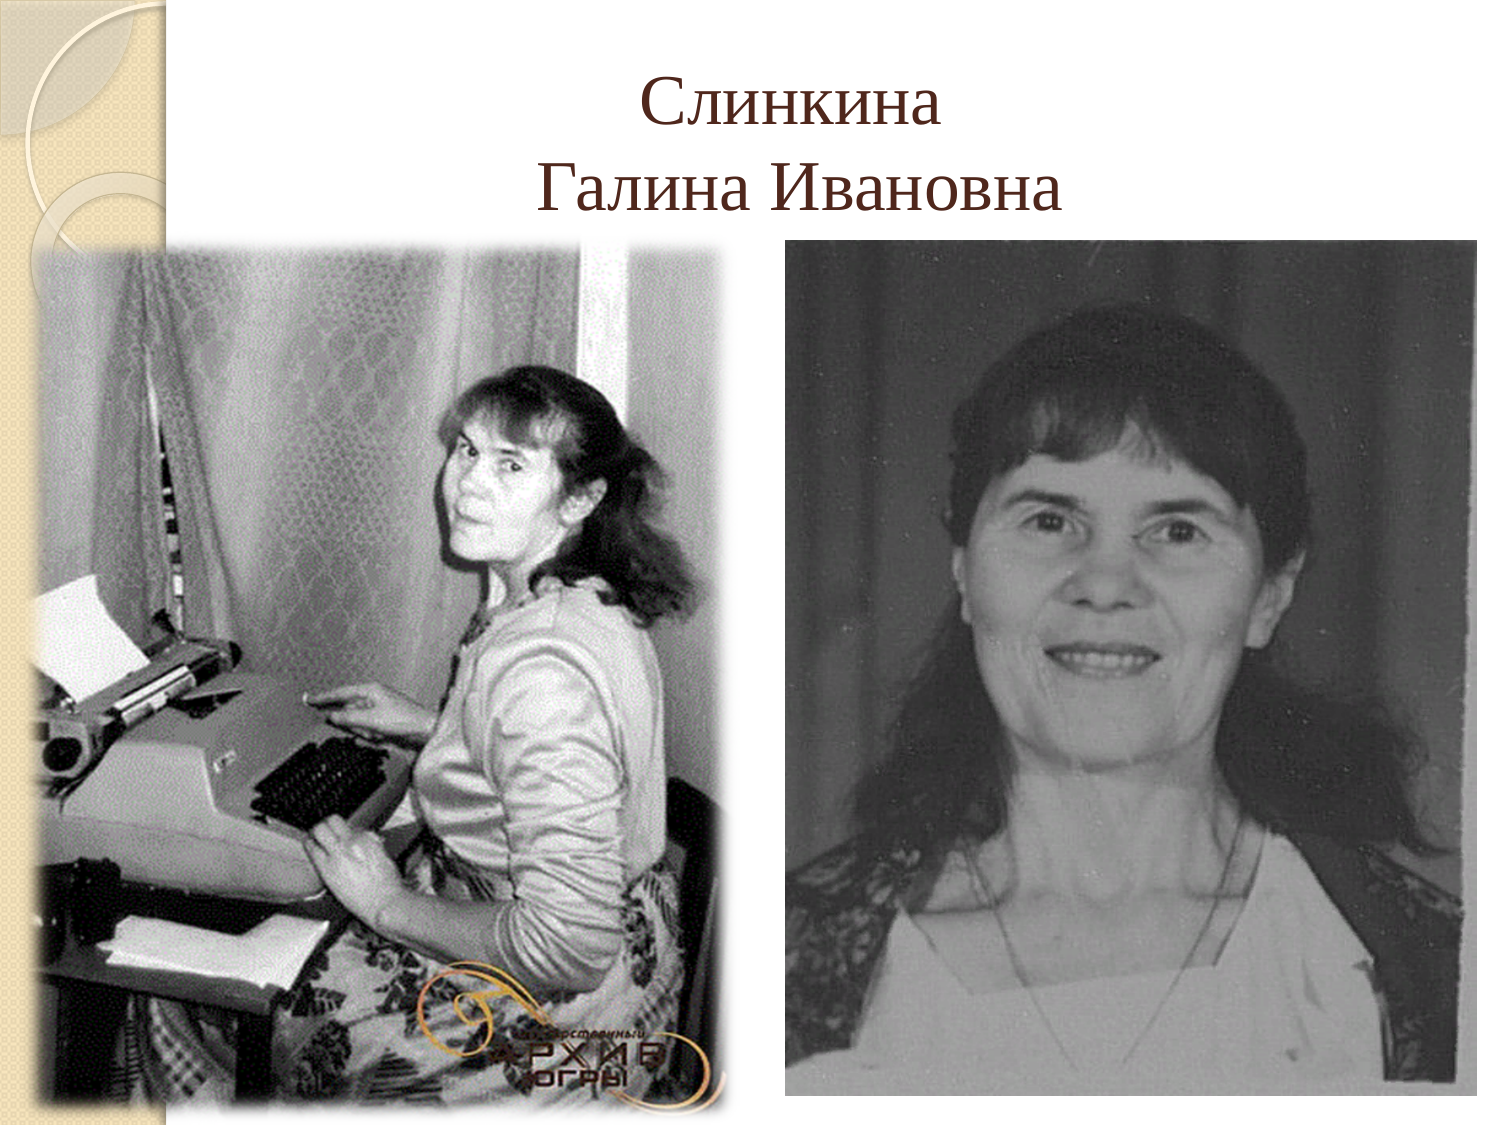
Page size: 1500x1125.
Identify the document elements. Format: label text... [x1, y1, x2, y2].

title Слинкина Галина Ивановна [100, 45, 1500, 233]
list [17, 231, 740, 1125]
picture [785, 240, 1478, 1096]
